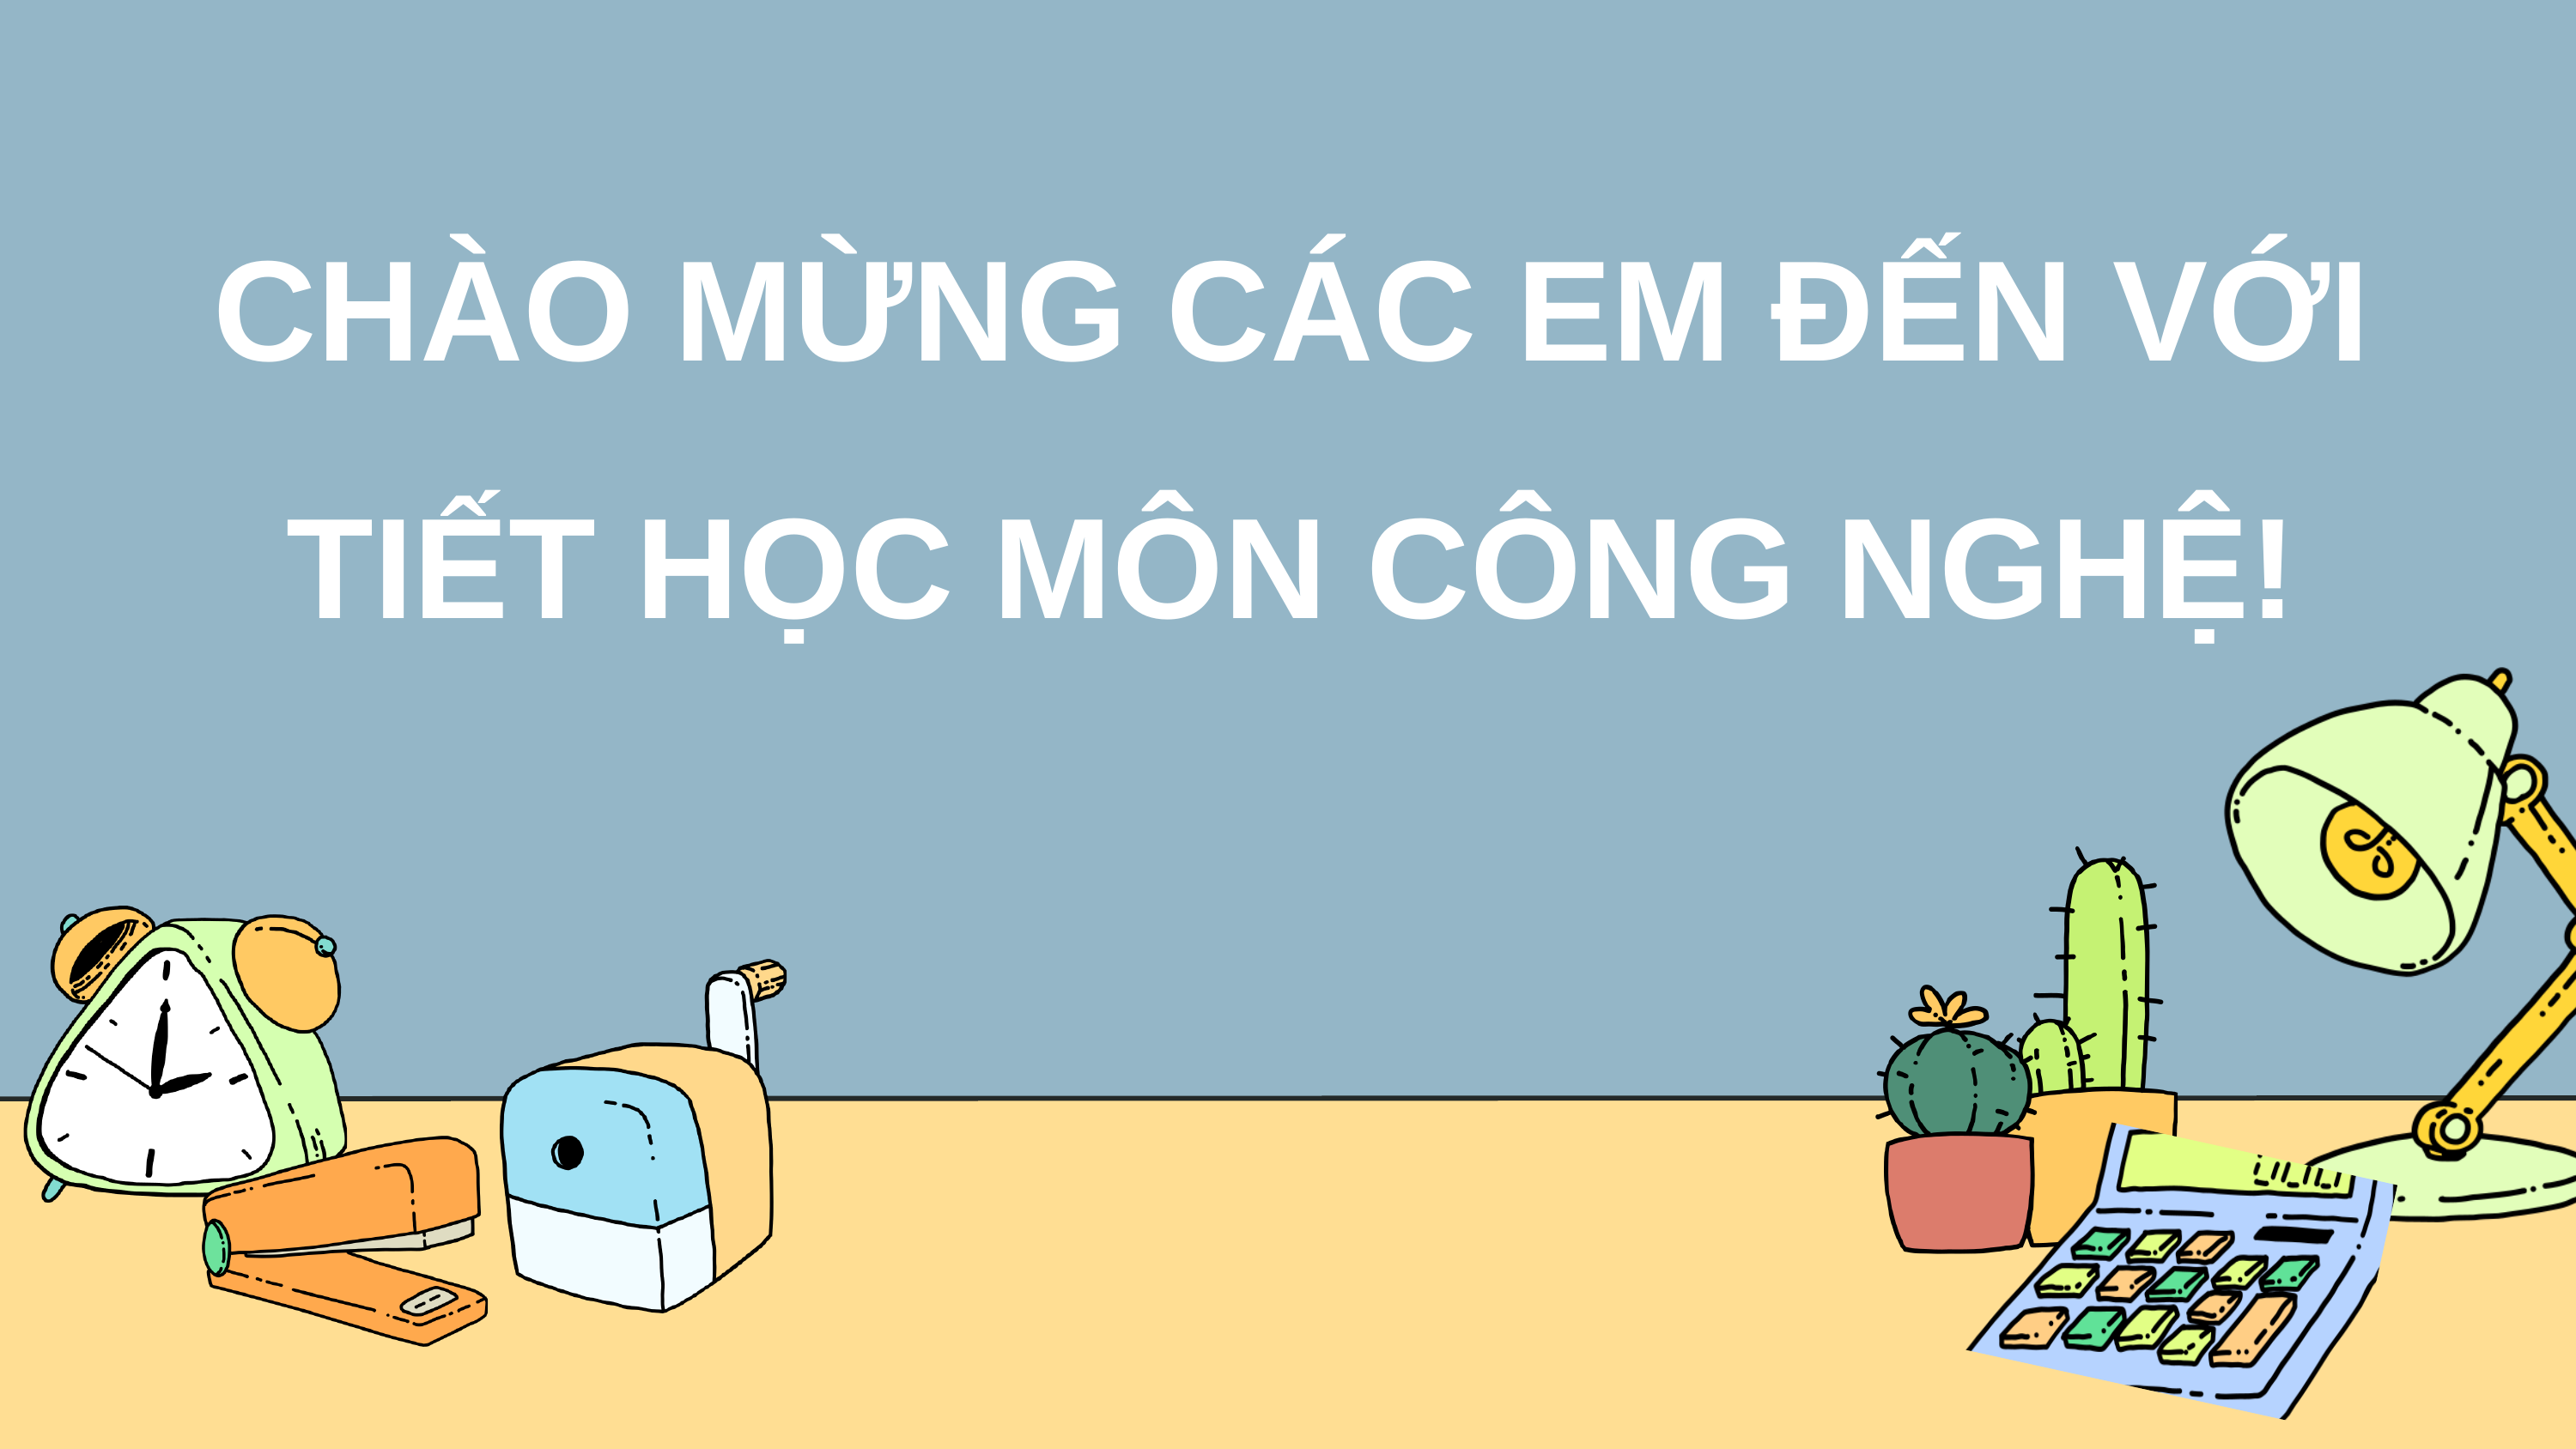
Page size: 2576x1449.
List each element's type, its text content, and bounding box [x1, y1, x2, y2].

text_box [2220, 666, 2576, 1093]
text_box [23, 906, 348, 1093]
text_box [499, 958, 787, 1093]
text_box [1874, 846, 2178, 1093]
text_box CHÀO MỪNG CÁC EM ĐẾN VỚI TIẾT HỌC MÔN CÔNG NGHỆ! [149, 131, 2436, 647]
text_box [0, 1094, 2576, 1449]
